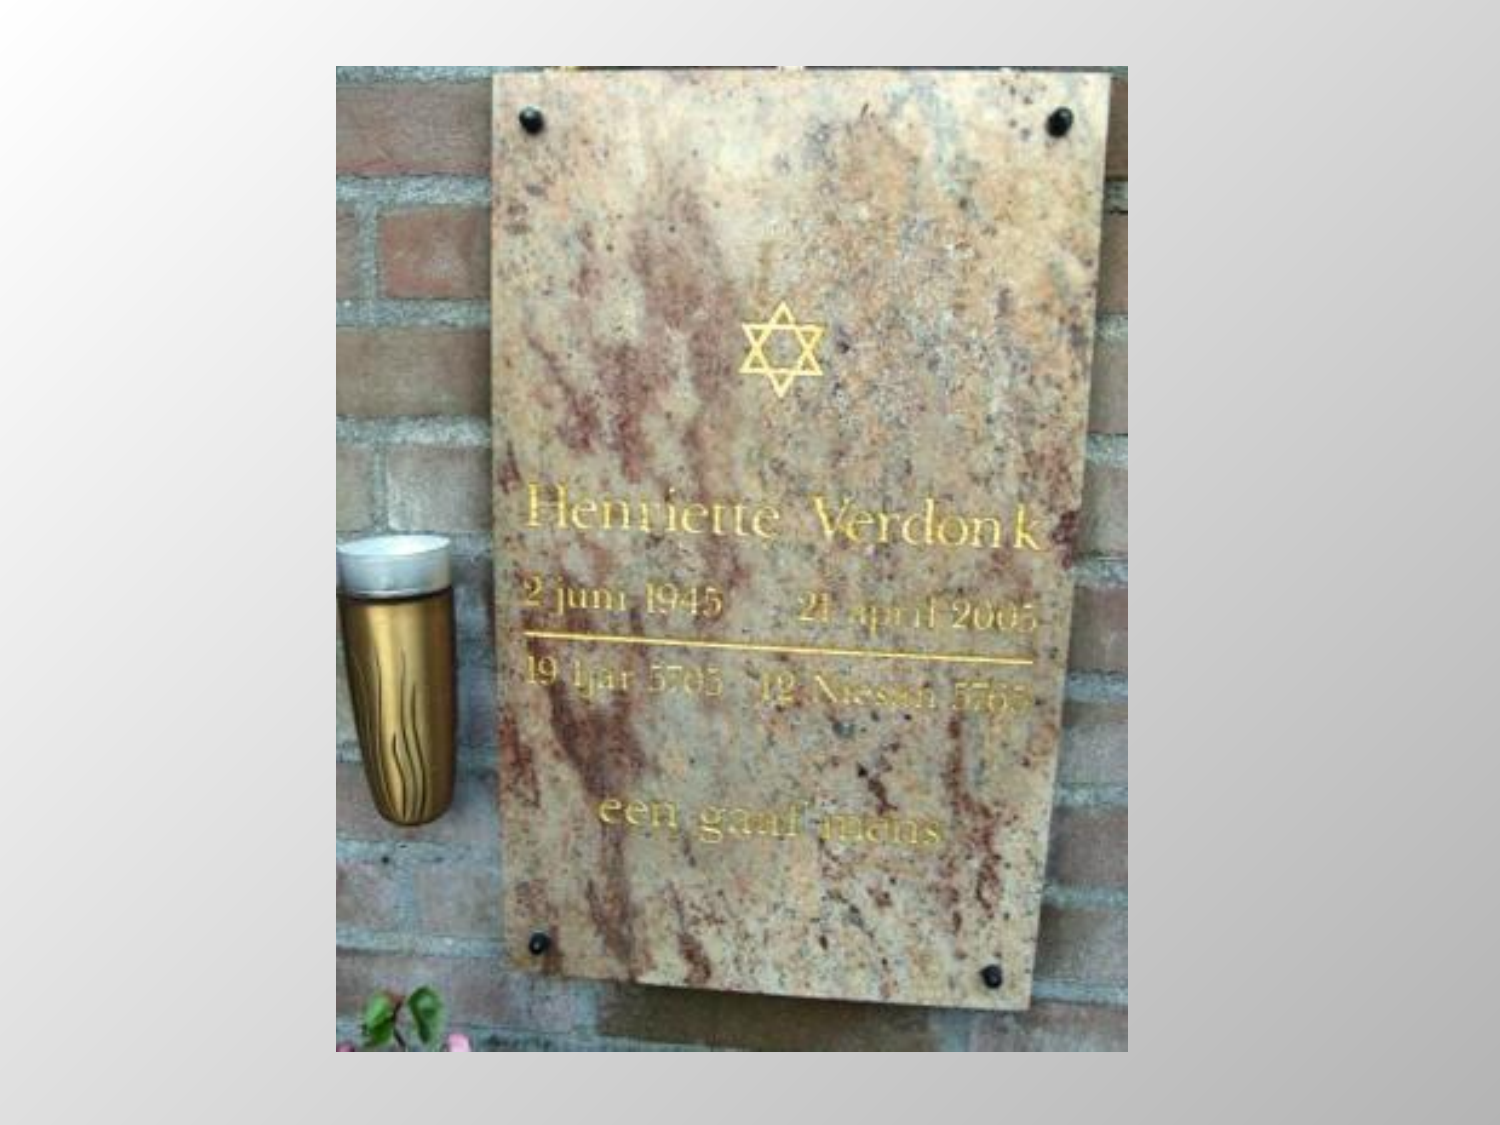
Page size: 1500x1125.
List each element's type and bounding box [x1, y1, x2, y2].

picture [336, 66, 1129, 1052]
